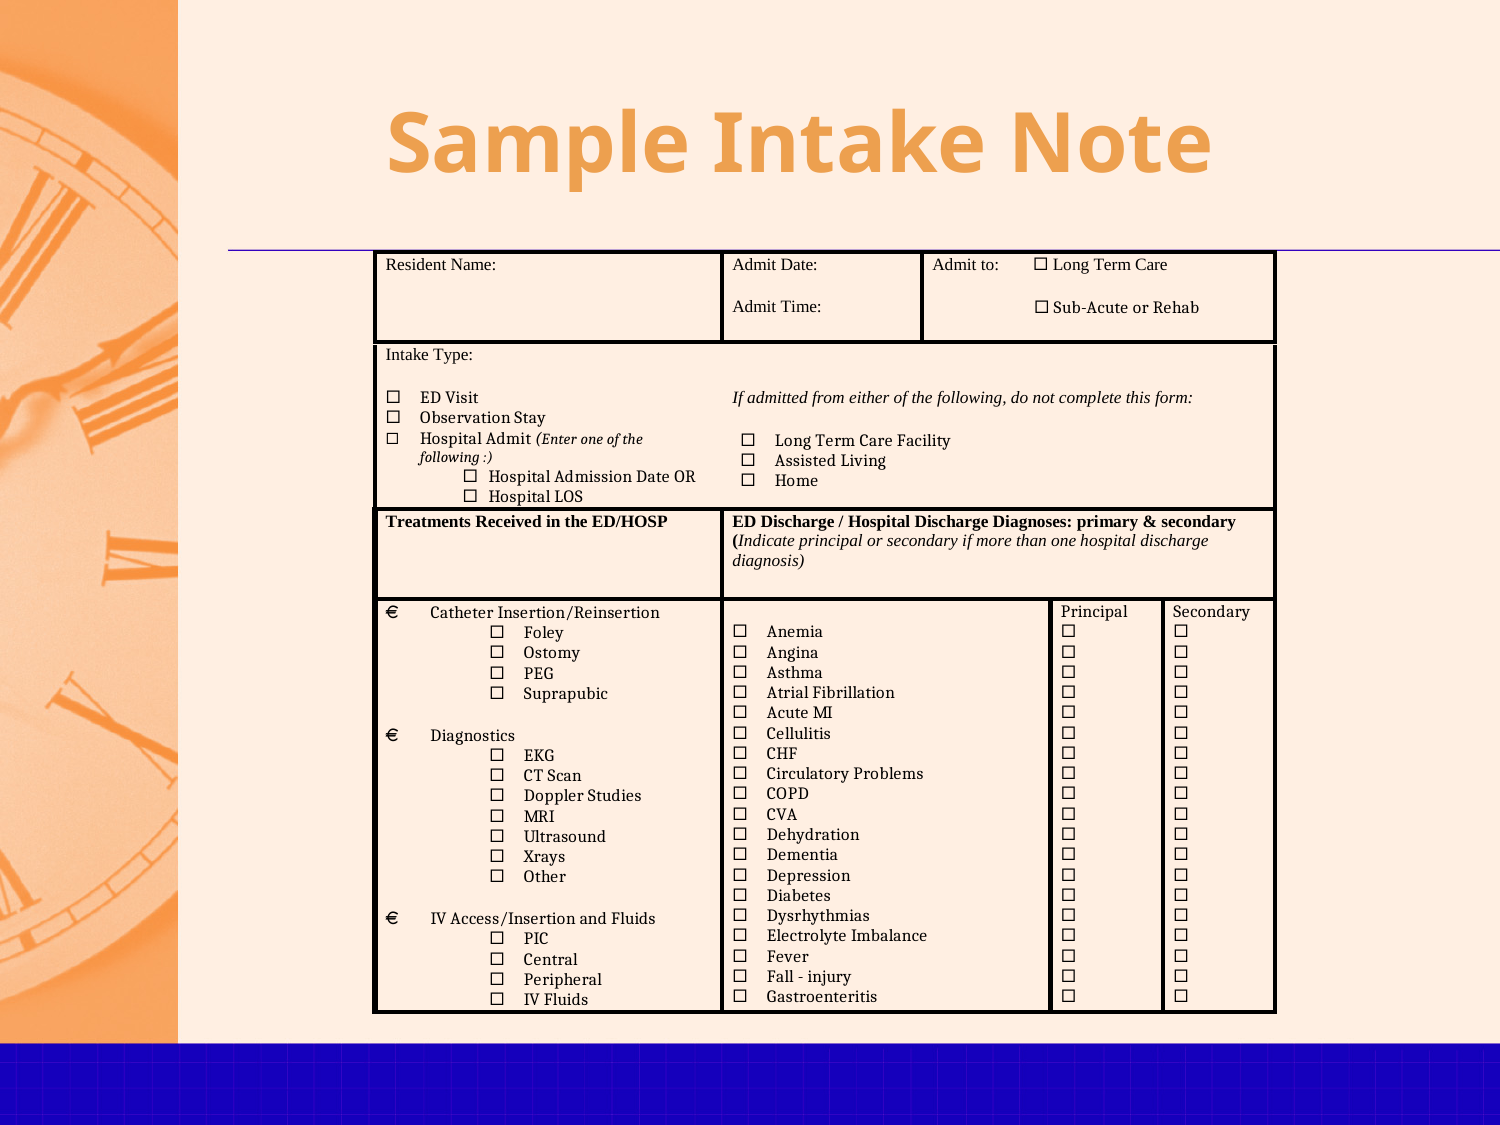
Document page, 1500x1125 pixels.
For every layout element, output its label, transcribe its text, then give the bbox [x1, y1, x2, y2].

picture [0, 0, 1500, 1125]
title Sample Intake Note [174, 45, 1425, 233]
